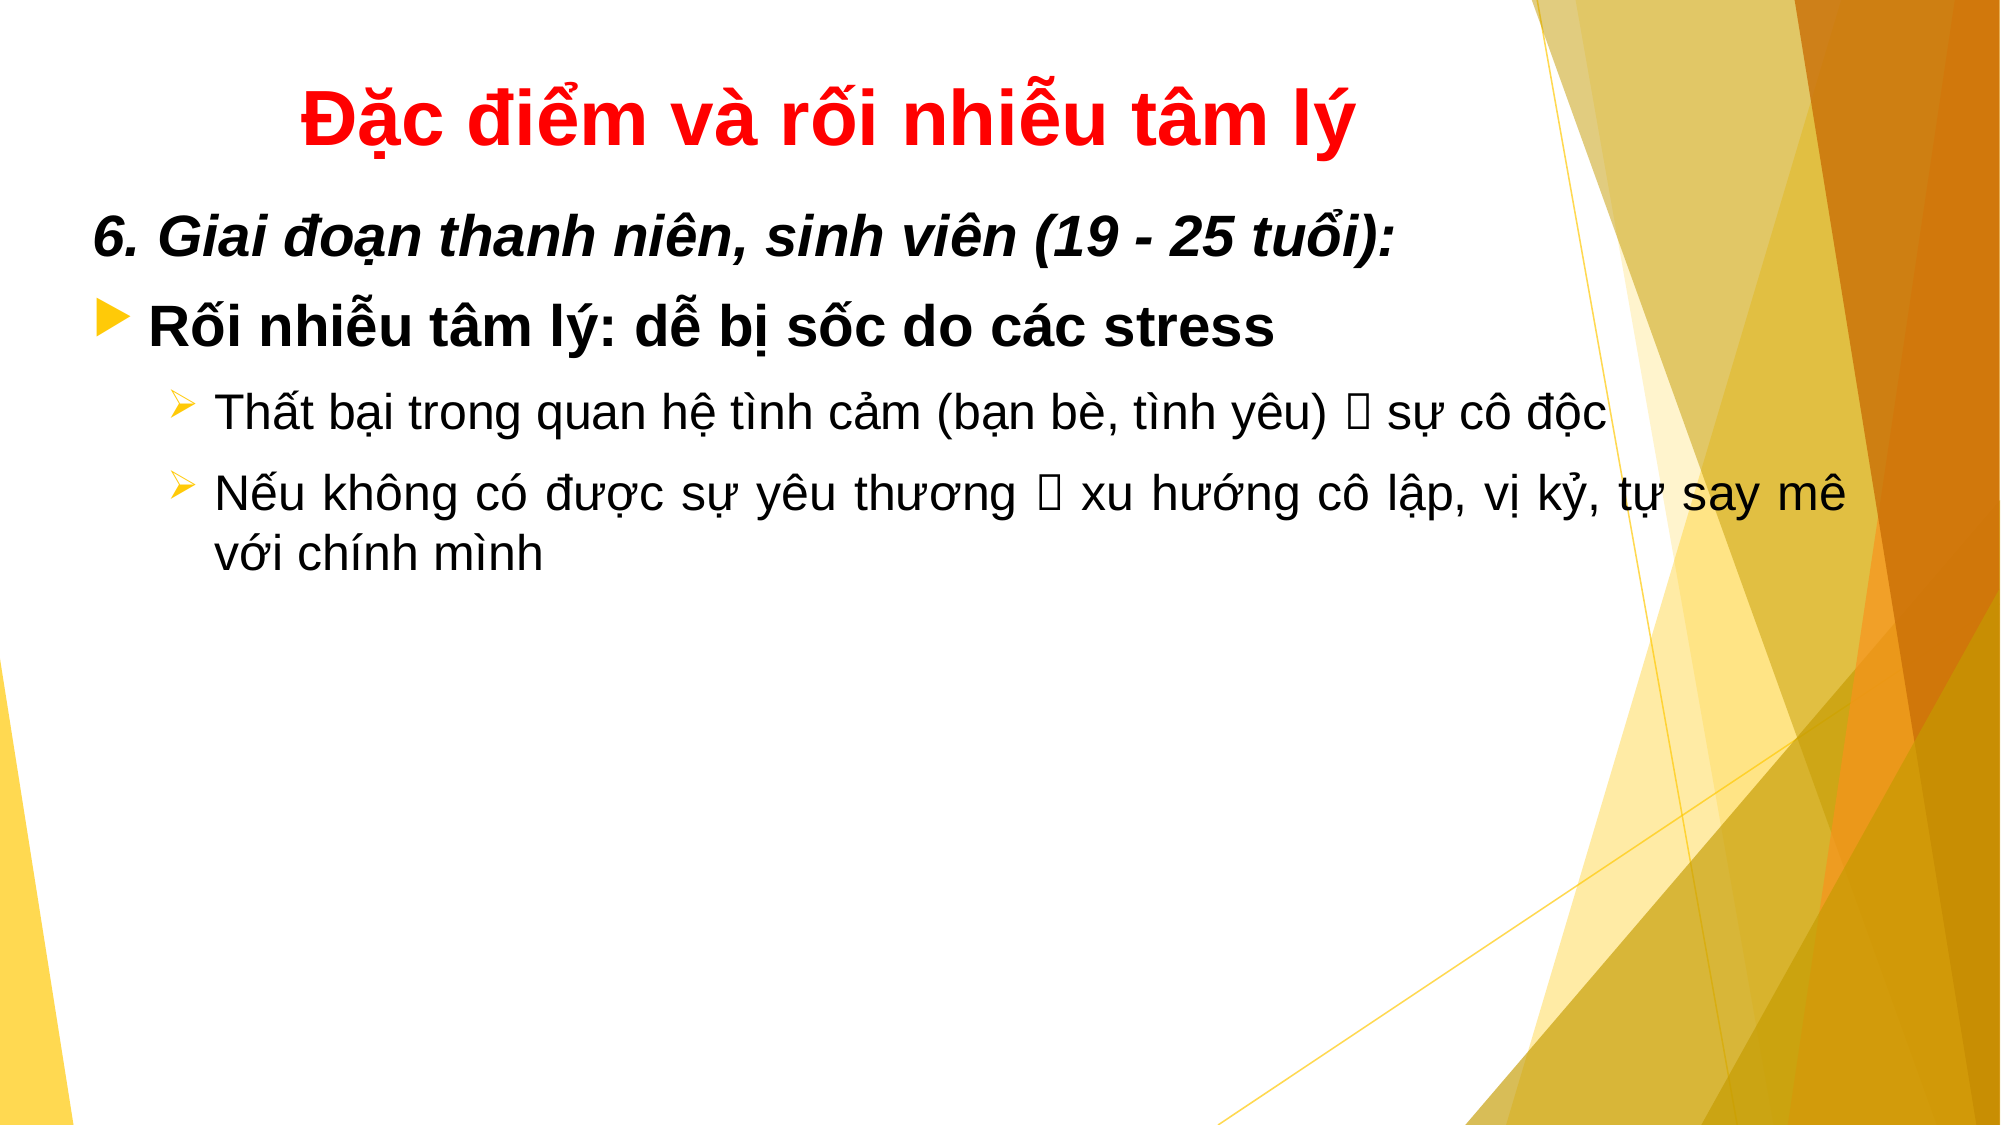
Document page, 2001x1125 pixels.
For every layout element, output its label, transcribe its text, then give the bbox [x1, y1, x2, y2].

title Đặc điểm và rối nhiễu tâm lý [137, 59, 1544, 170]
list 6. Giai đoạn thanh niên, sinh viên (19 - 25 tuổi): Rối nhiễu tâm lý: dễ bị sốc do các stress Thất bại trong quan hệ tình cảm (bạn bè, tình yêu)  sự cô độc Nếu không có được sự yêu thương  xu hướng cô lập, vị kỷ, tự say mê với chính mình [77, 190, 1863, 1066]
